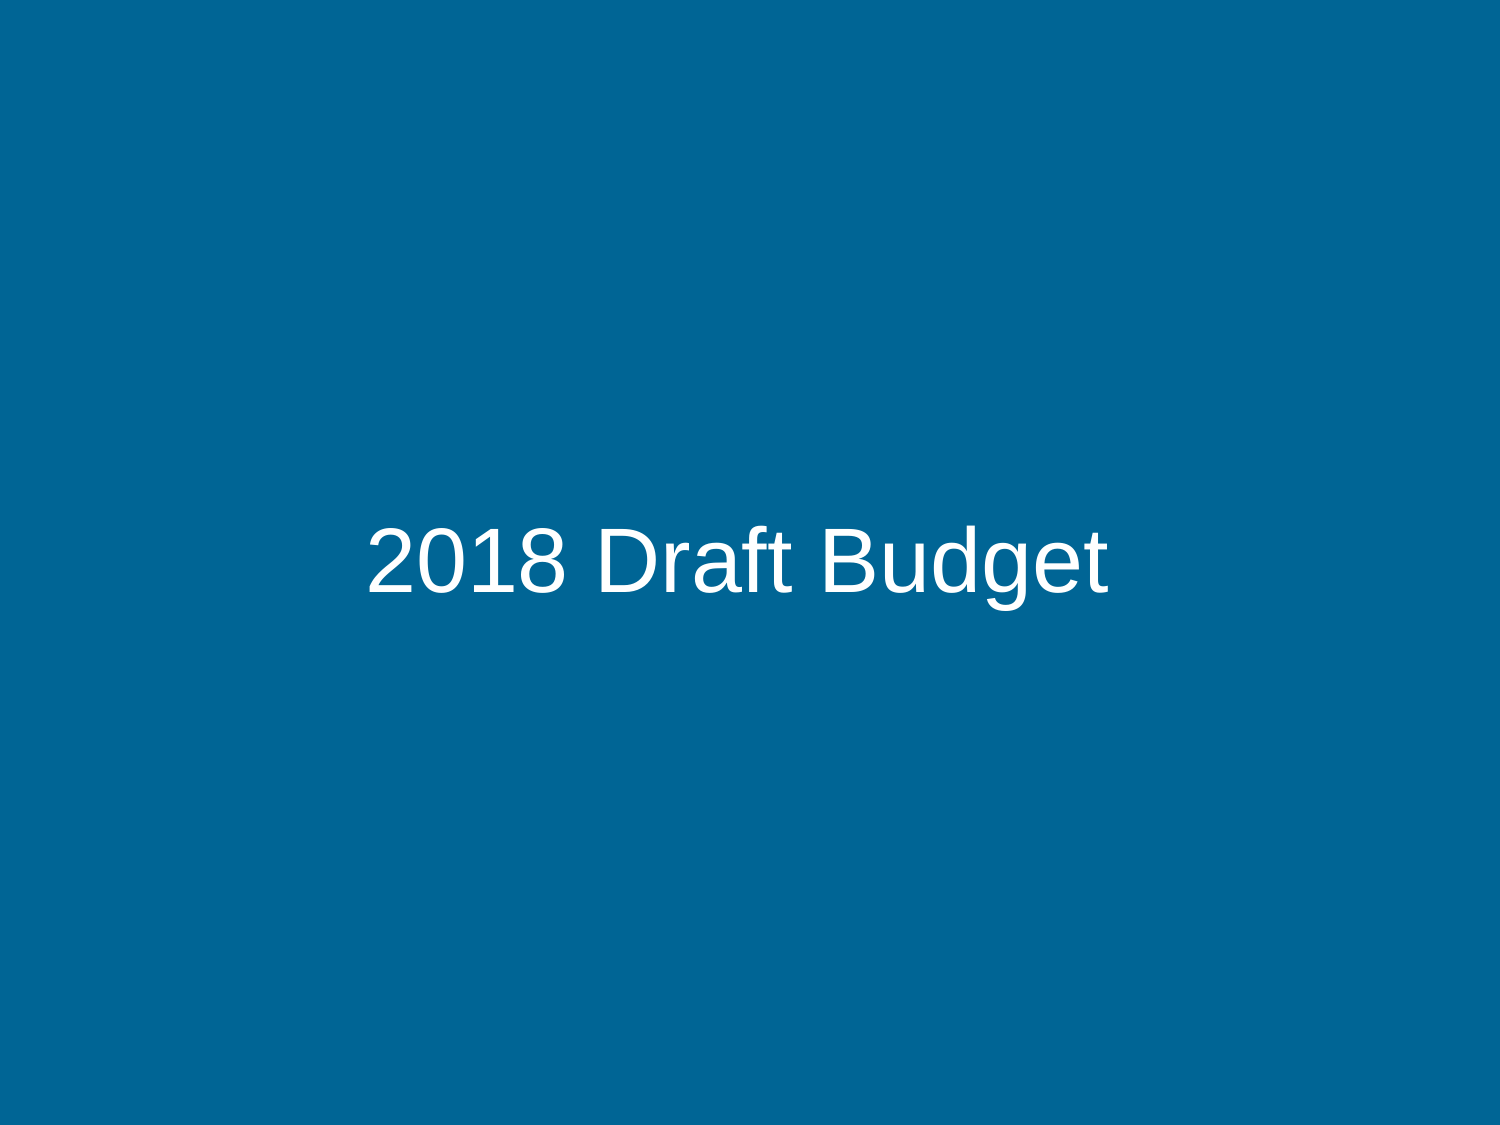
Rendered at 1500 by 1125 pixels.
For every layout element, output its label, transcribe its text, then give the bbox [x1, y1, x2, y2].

title 2018 Draft Budget [62, 500, 1413, 613]
